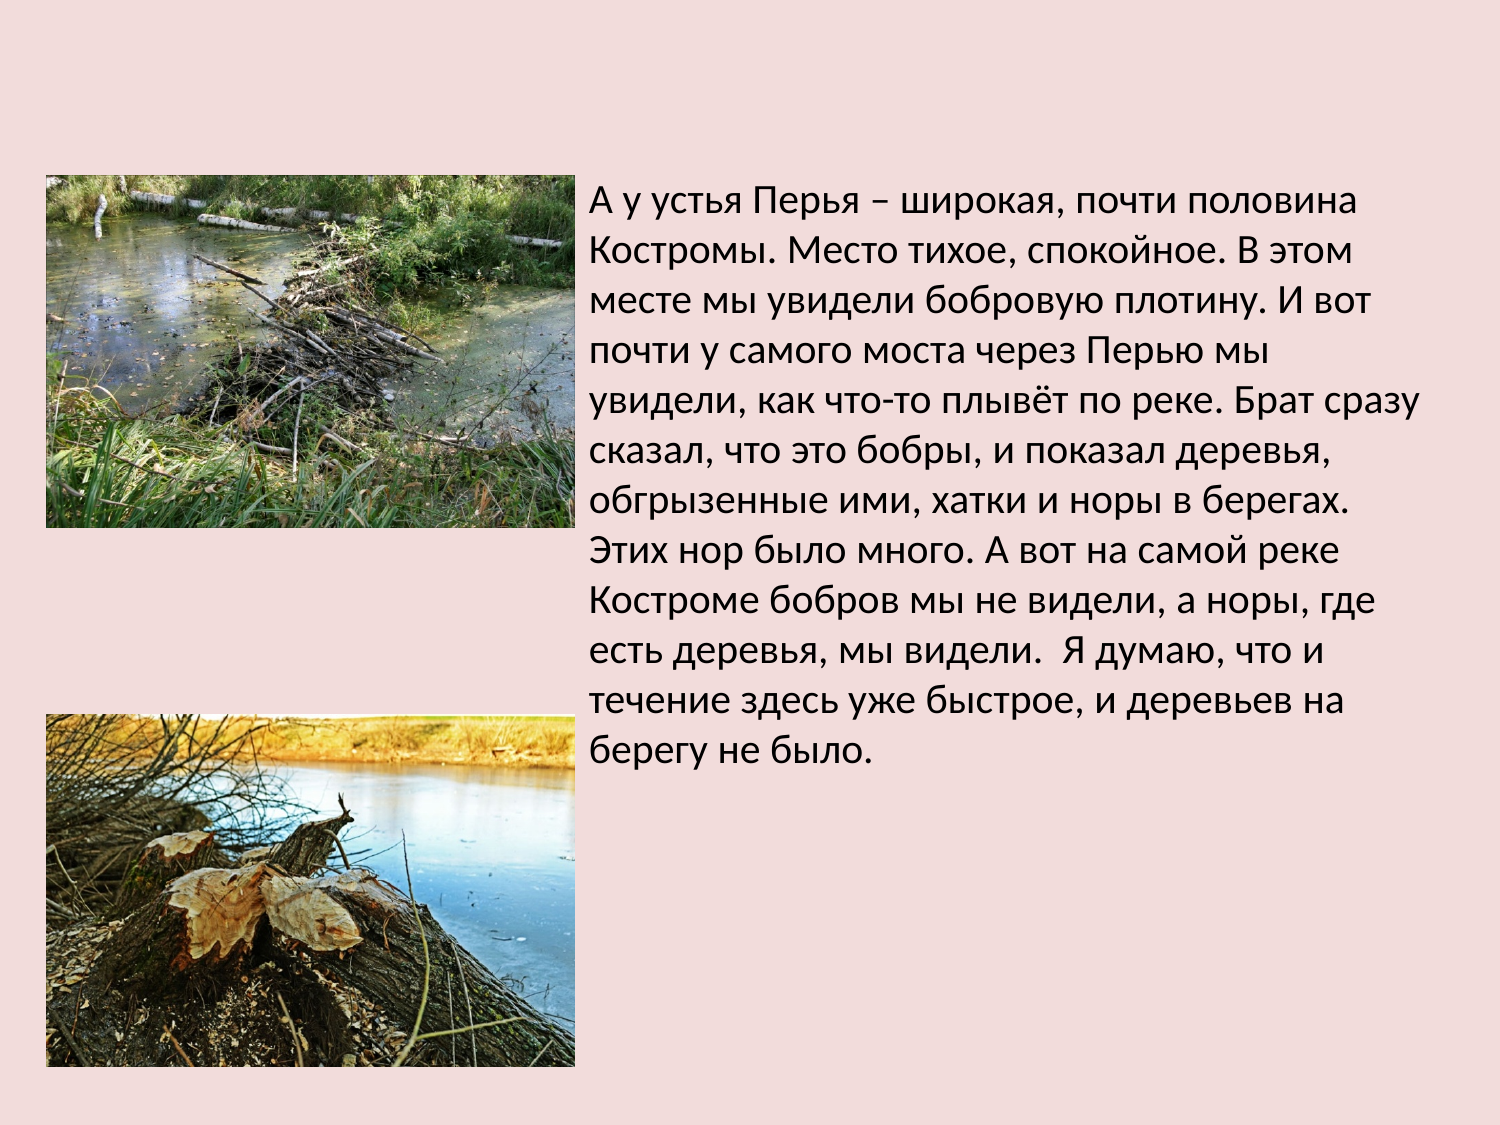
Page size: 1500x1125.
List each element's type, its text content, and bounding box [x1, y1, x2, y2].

picture [46, 714, 575, 1067]
picture [46, 175, 575, 528]
text_box А у устья Перья – широкая, почти половина Костромы. Место тихое, спокойное. В этом месте мы увидели бобровую плотину. И вот почти у самого моста через Перью мы увидели, как что-то плывёт по реке. Брат сразу сказал, что это бобры, и показал деревья, обгрызенные ими, хатки и норы в берегах. Этих нор было много. А вот на самой реке Костроме бобров мы не видели, а норы, где есть деревья, мы видели. Я думаю, что и течение здесь уже быстрое, и деревьев на берегу не было. [574, 163, 1454, 779]
